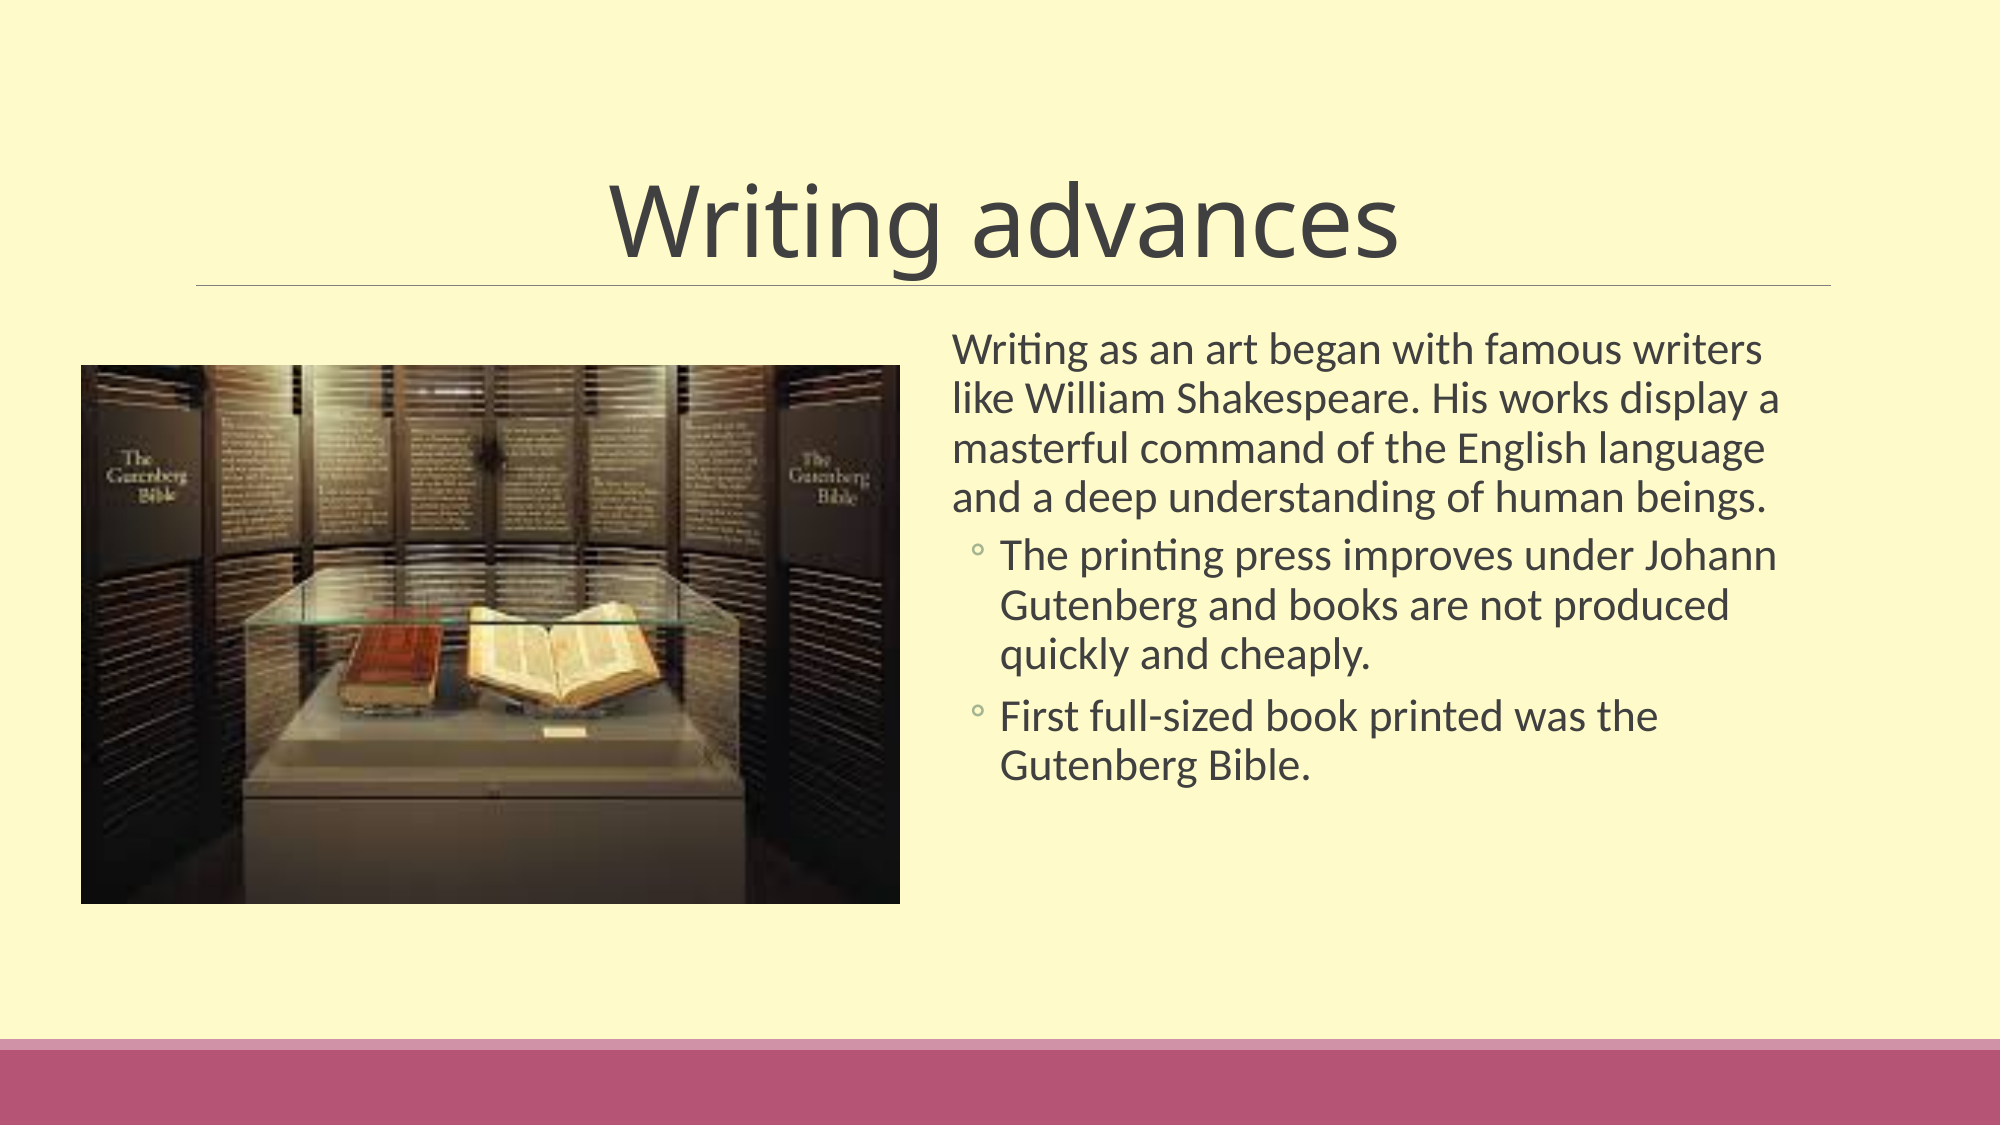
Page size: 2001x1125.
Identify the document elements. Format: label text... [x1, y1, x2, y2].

picture [80, 365, 901, 905]
title Writing advances [180, 47, 1830, 285]
list Writing as an art began with famous writers like William Shakespeare. His works display a masterful command of the English language and a deep understanding of human beings. The printing press improves under Johann Gutenberg and books are not produced quickly and cheaply. First full-sized book printed was the Gutenberg Bible. [936, 317, 1830, 963]
